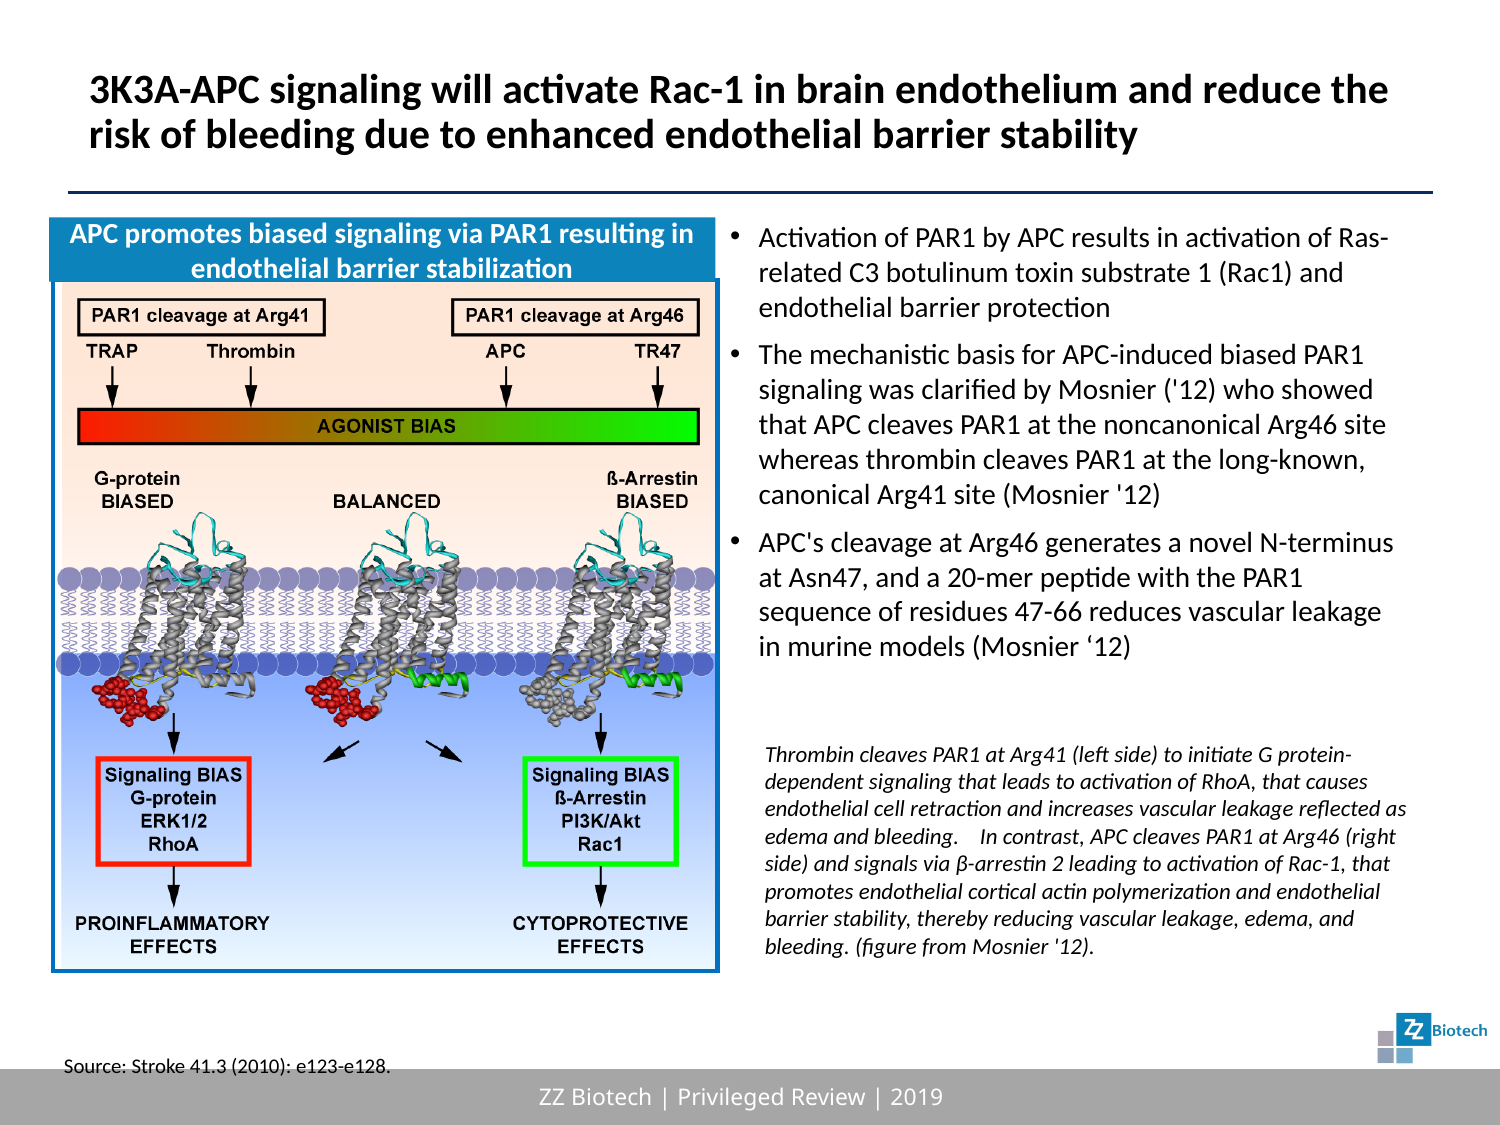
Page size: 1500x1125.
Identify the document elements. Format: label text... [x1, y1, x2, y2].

picture [1374, 1009, 1490, 1067]
text_box Thrombin cleaves PAR1 at Arg41 (left side) to initiate G protein-dependent signaling that leads to activation of RhoA, that causes endothelial cell retraction and increases vascular leakage reflected as edema and bleeding. In contrast, APC cleaves PAR1 at Arg46 (right side) and signals via β-arrestin 2 leading to activation of Rac-1, that promotes endothelial cortical actin polymerization and endothelial barrier stability, thereby reducing vascular leakage, edema, and bleeding. (figure from Mosnier '12). [750, 731, 1440, 967]
picture [55, 282, 716, 970]
text_box APC promotes biased signaling via PAR1 resulting in endothelial barrier stabilization [48, 216, 716, 283]
title 3K3A-APC signaling will activate Rac-1 in brain endothelium and reduce the risk of bleeding due to enhanced endothelial barrier stability [74, 59, 1426, 175]
text_box Activation of PAR1 by APC results in activation of Ras-related C3 botulinum toxin substrate 1 (Rac1) and endothelial barrier protection The mechanistic basis for APC-induced biased PAR1 signaling was clarified by Mosnier ('12) who showed that APC cleaves PAR1 at the noncanonical Arg46 site whereas thrombin cleaves PAR1 at the long-known, canonical Arg41 site (Mosnier '12) APC's cleavage at Arg46 generates a novel N-terminus at Asn47, and a 20-mer peptide with the PAR1 sequence of residues 47-66 reduces vascular leakage in murine models (Mosnier ‘12) [715, 210, 1412, 718]
text_box Source: Stroke 41.3 (2010): e123-e128. [49, 1044, 478, 1085]
